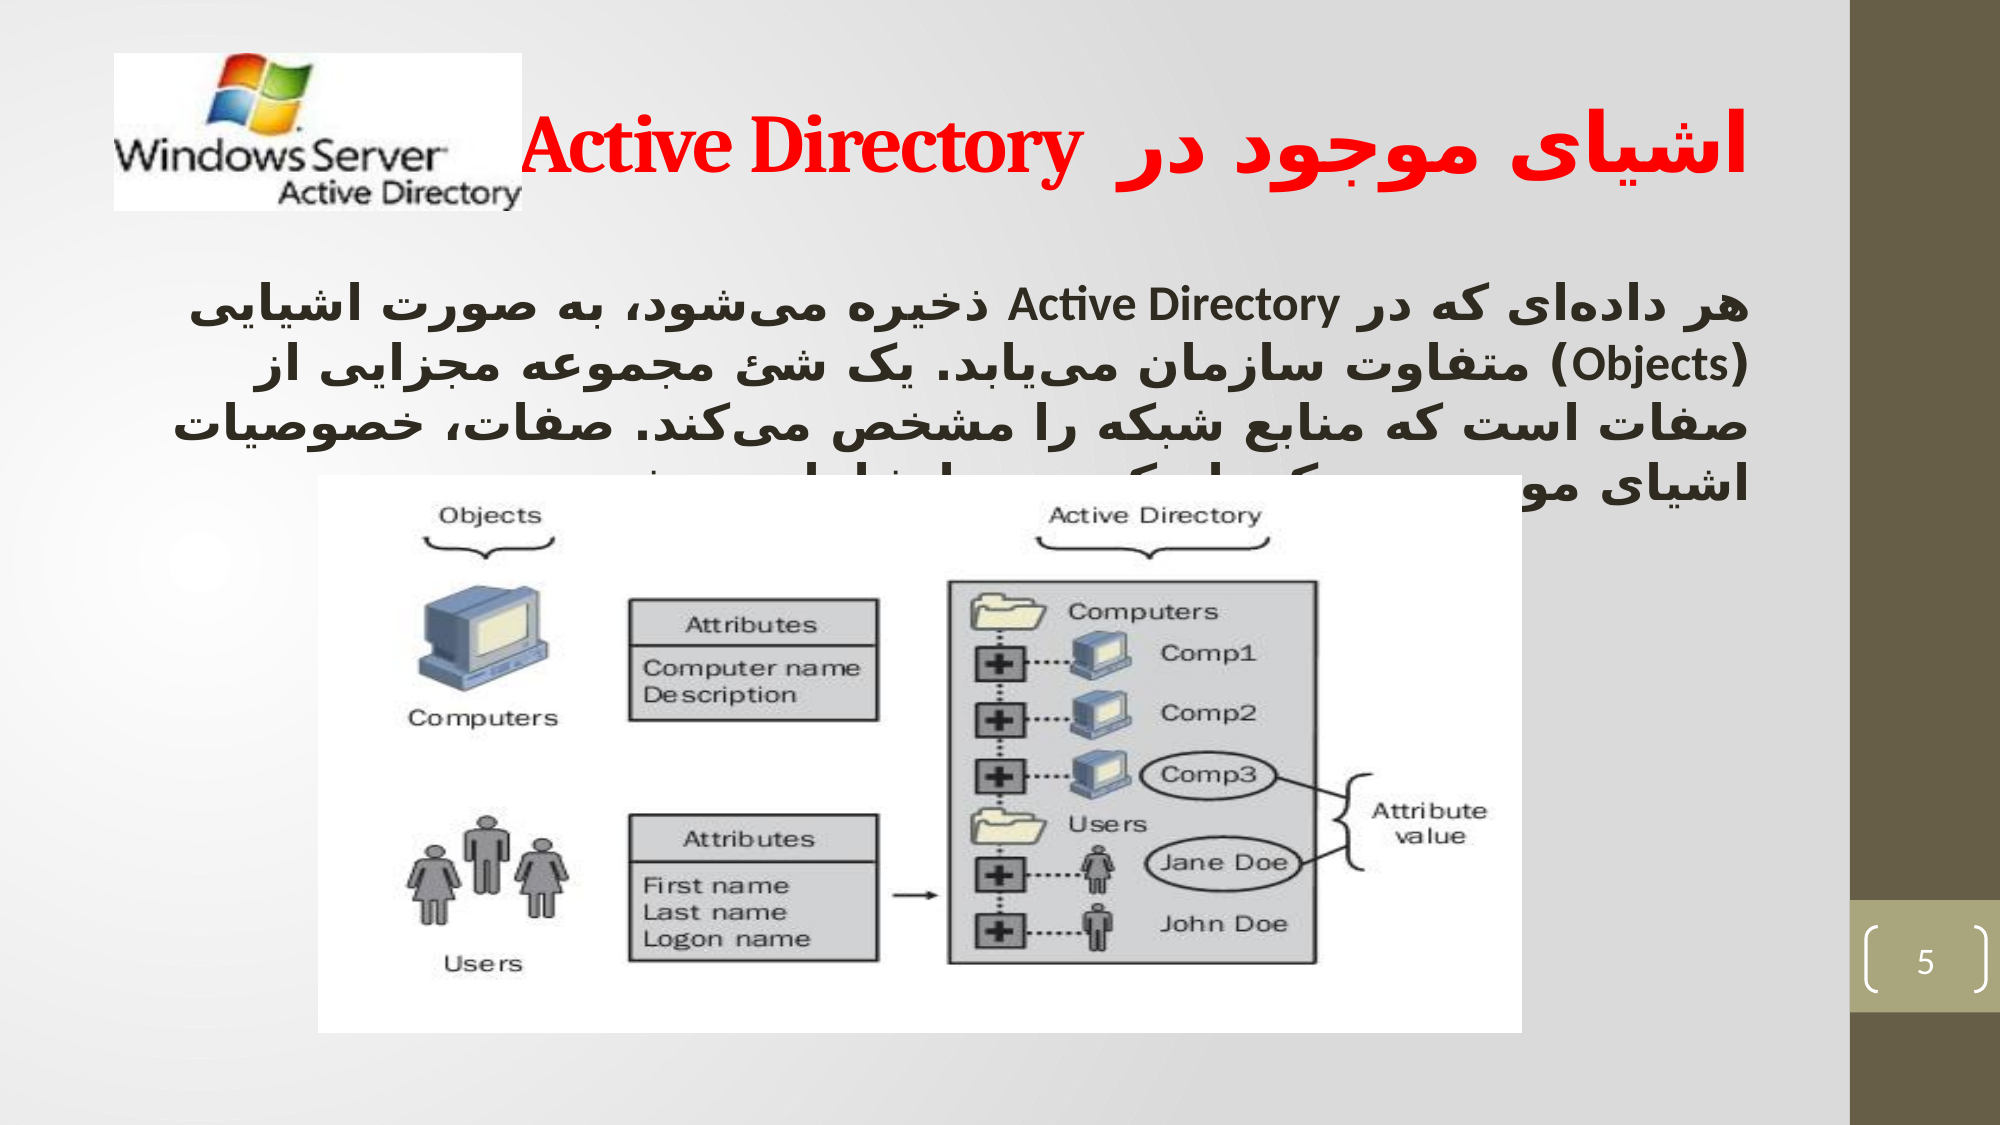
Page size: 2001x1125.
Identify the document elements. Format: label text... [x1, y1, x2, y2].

slide_number 5 [1864, 925, 1988, 994]
picture [113, 53, 523, 211]
picture [317, 474, 1522, 1033]
list هر داده‌ای که در Active Directory ذخیره می‌شود، به صورت اشیایی (Objects) متفاوت سازمان می‌یابد. یک شئ مجموعه مجزایی از صفات است که منابع شبکه را مشخص می‌کند. صفات، خصوصیات اشیای موجود در یک دایرکتوری را شامل می‌شود. [99, 262, 1767, 1050]
title Active Directory اشیای موجود در [99, 45, 1767, 233]
